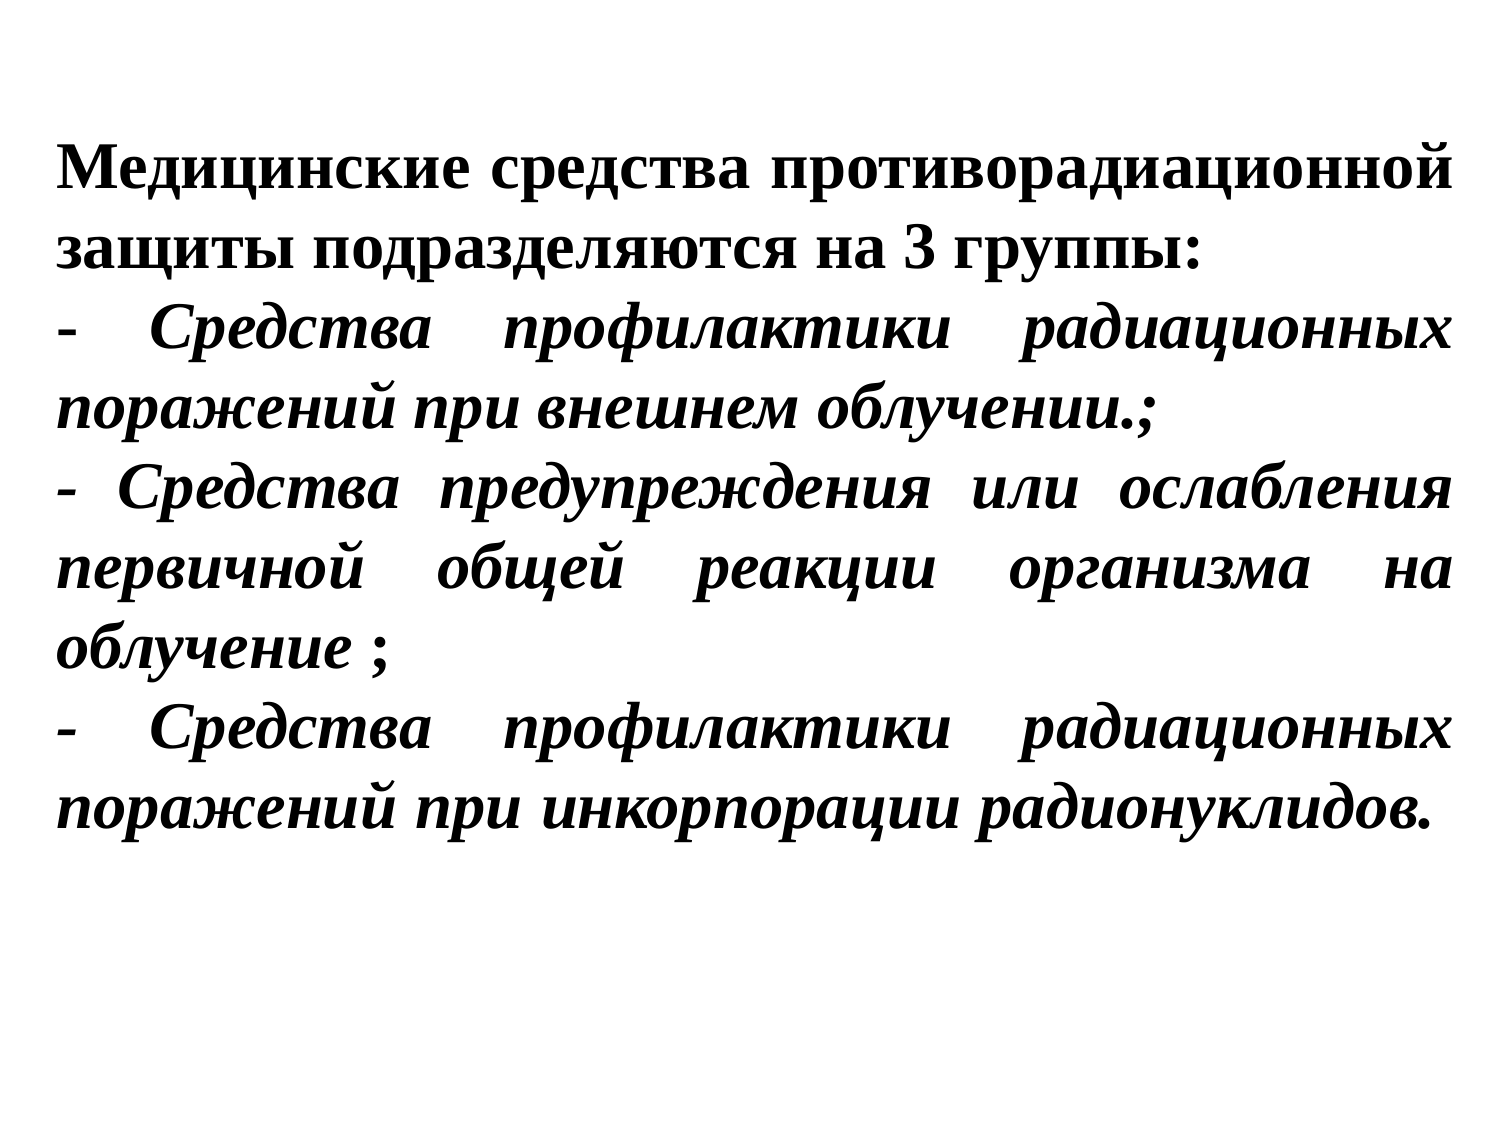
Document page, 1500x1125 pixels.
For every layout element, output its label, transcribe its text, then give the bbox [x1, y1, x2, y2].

text_box Медицинские средства противорадиационной защиты подразделяются на 3 группы: - Средства профилактики радиационных поражений при внешнем облучении.; - Средства предупреждения или ослабления первичной общей реакции организма на облучение ; - Средства профилактики радиационных поражений при инкорпорации радионуклидов. [41, 114, 1471, 850]
